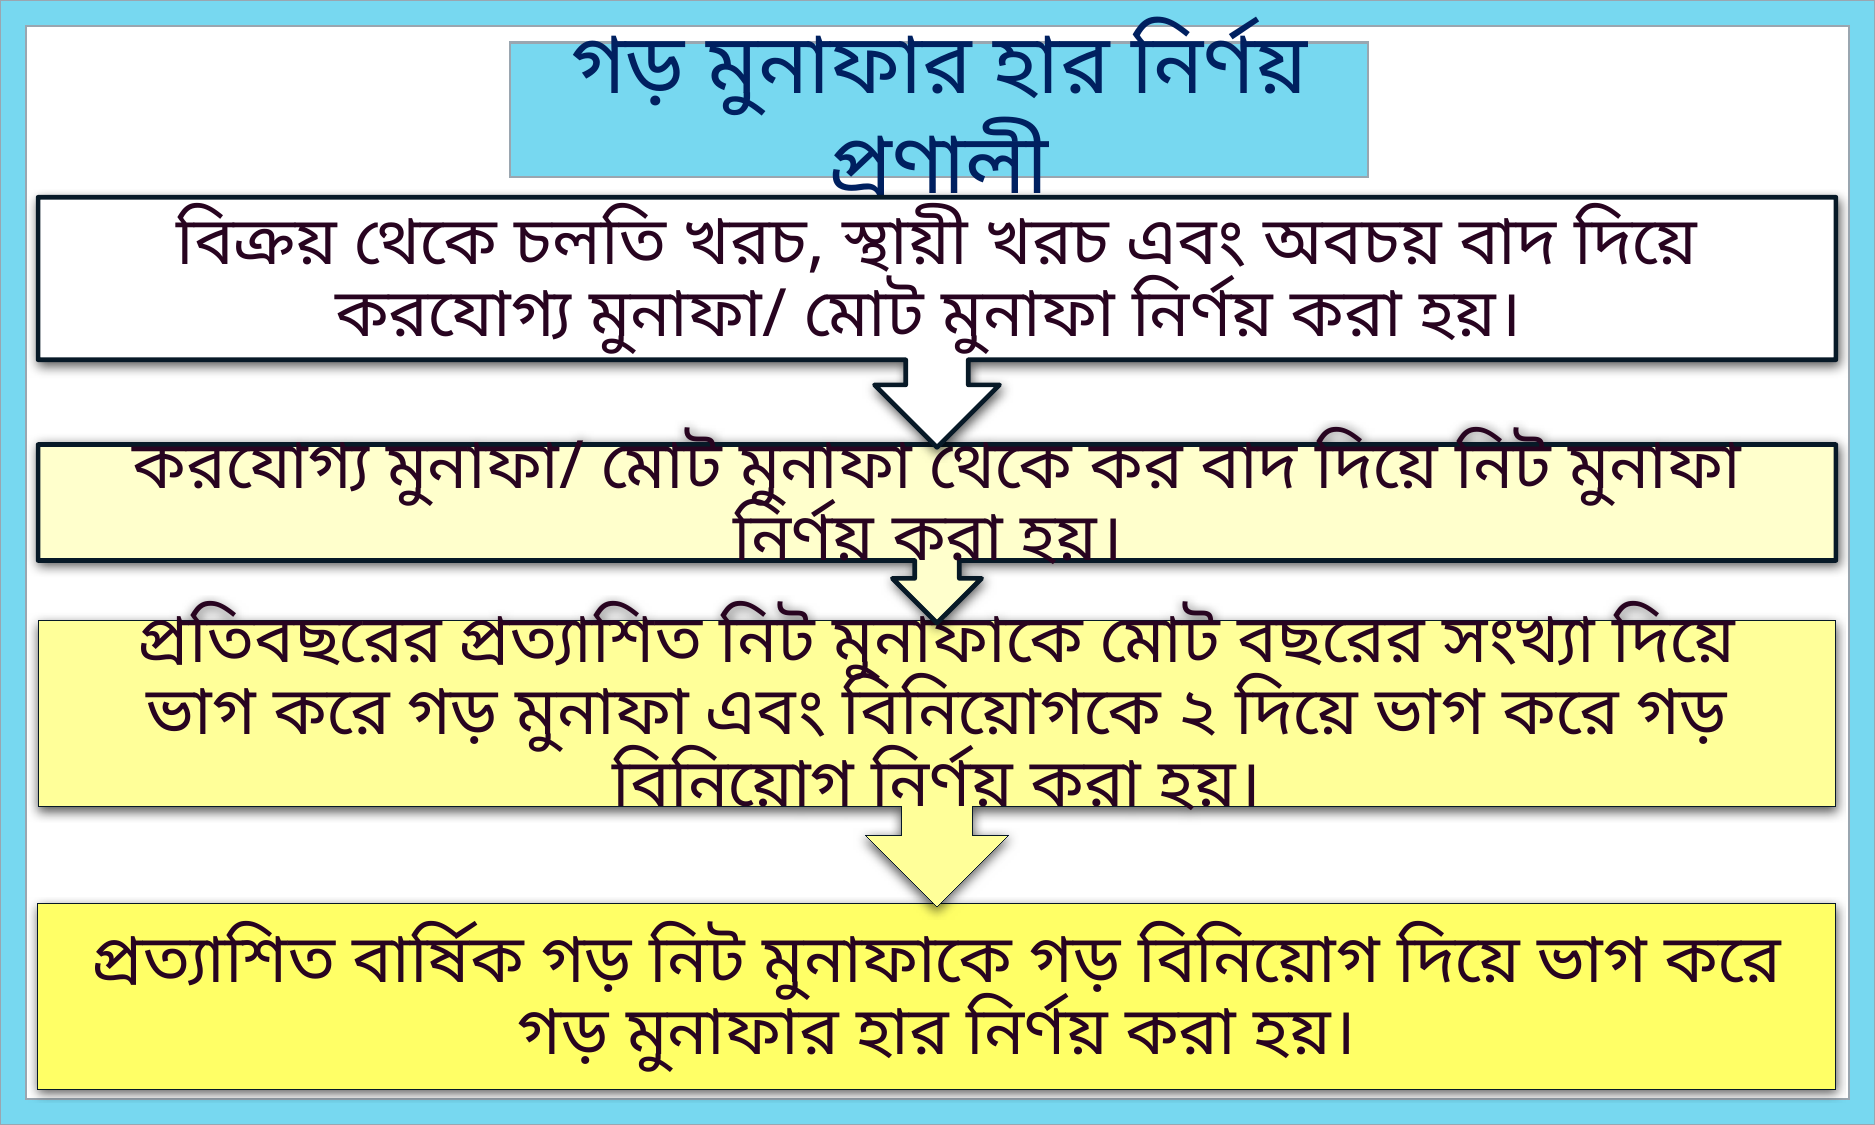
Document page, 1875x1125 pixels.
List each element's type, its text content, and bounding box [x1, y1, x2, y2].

text_box গড় মুনাফার হার নির্ণয় প্রণালী [509, 41, 1369, 178]
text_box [37, 196, 1836, 1091]
